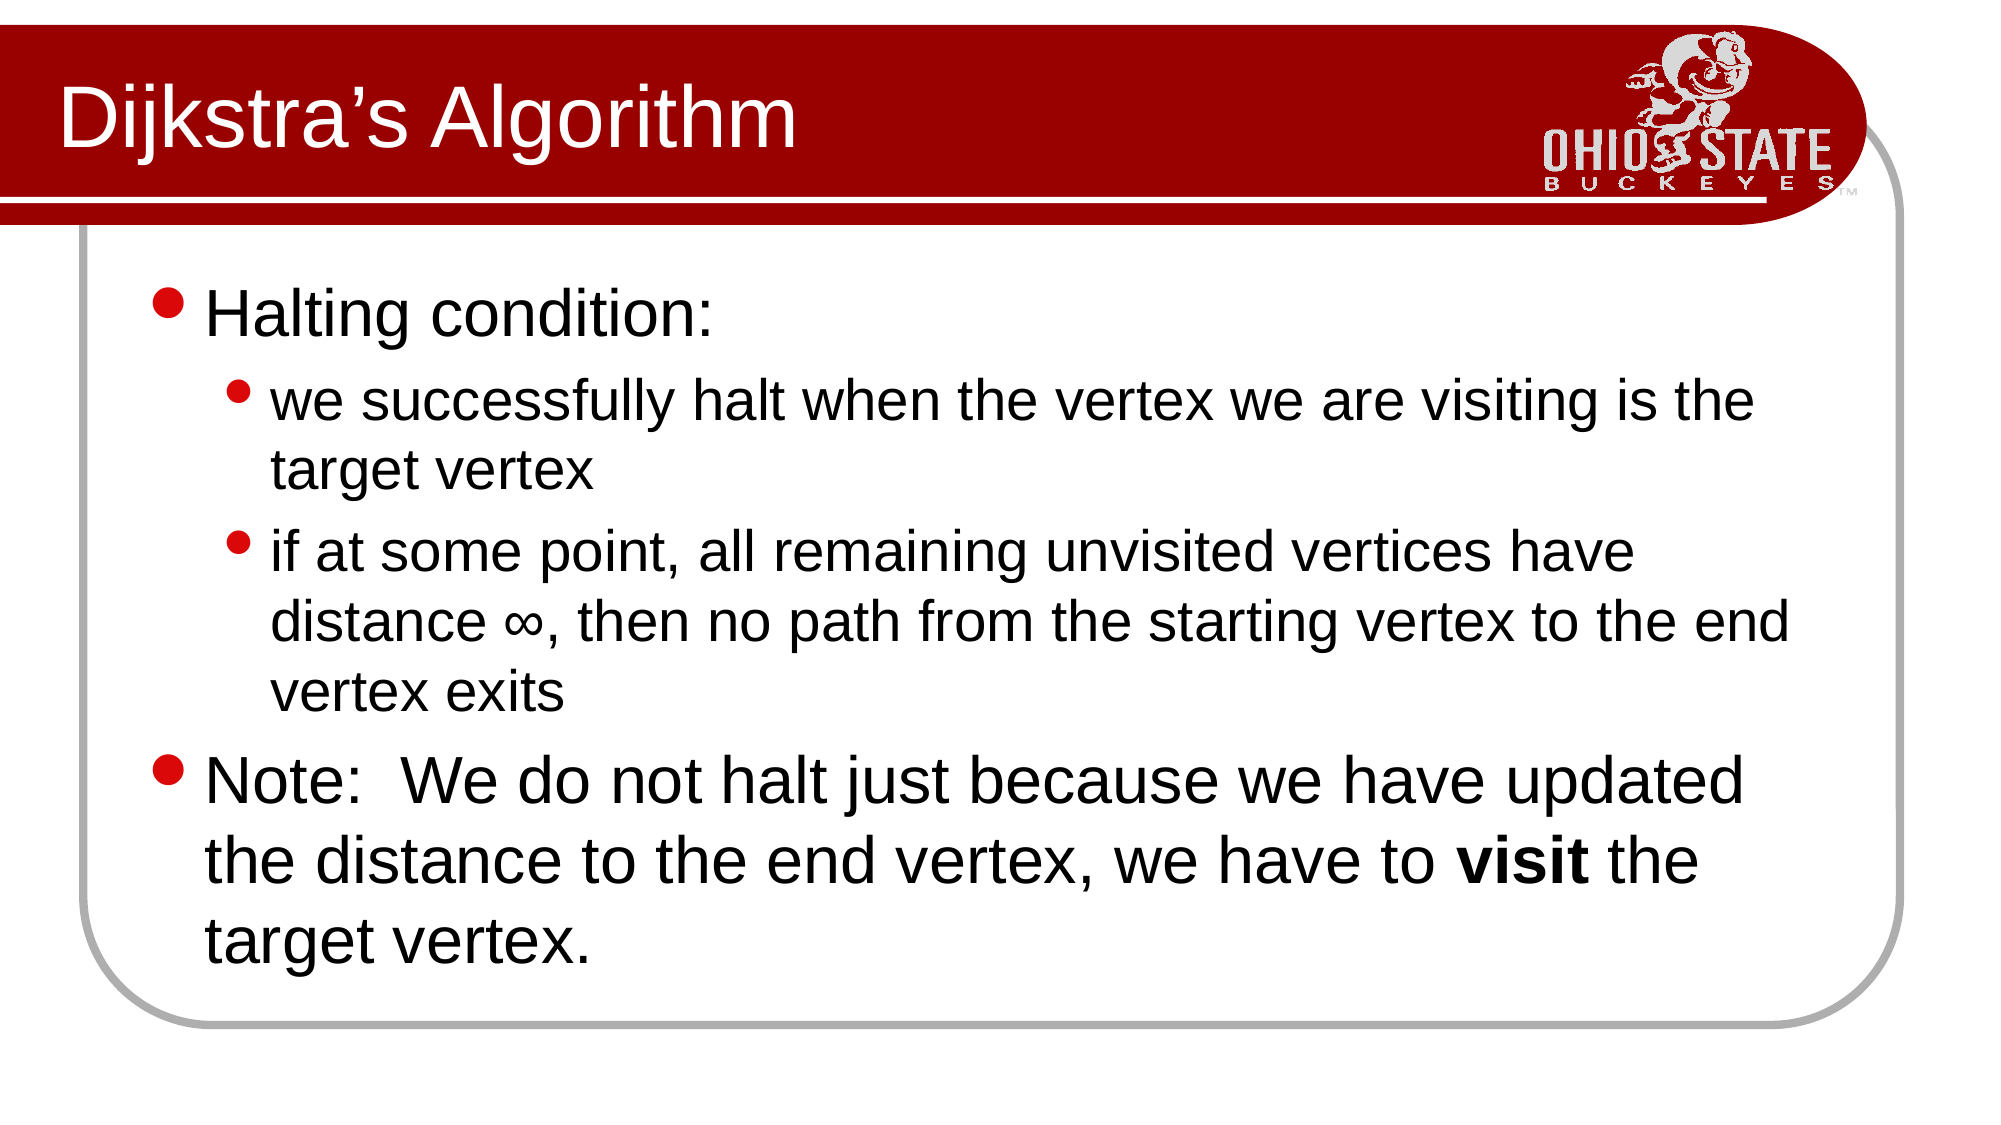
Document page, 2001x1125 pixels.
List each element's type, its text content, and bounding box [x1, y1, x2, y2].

list Halting condition: we successfully halt when the vertex we are visiting is the target vertex if at some point, all remaining unvisited vertices have distance ∞, then no path from the starting vertex to the end vertex exits Note: We do not halt just because we have updated the distance to the end vertex, we have to visit the target vertex. [133, 262, 1867, 988]
title Dijkstra’s Algorithm [42, 37, 1601, 188]
